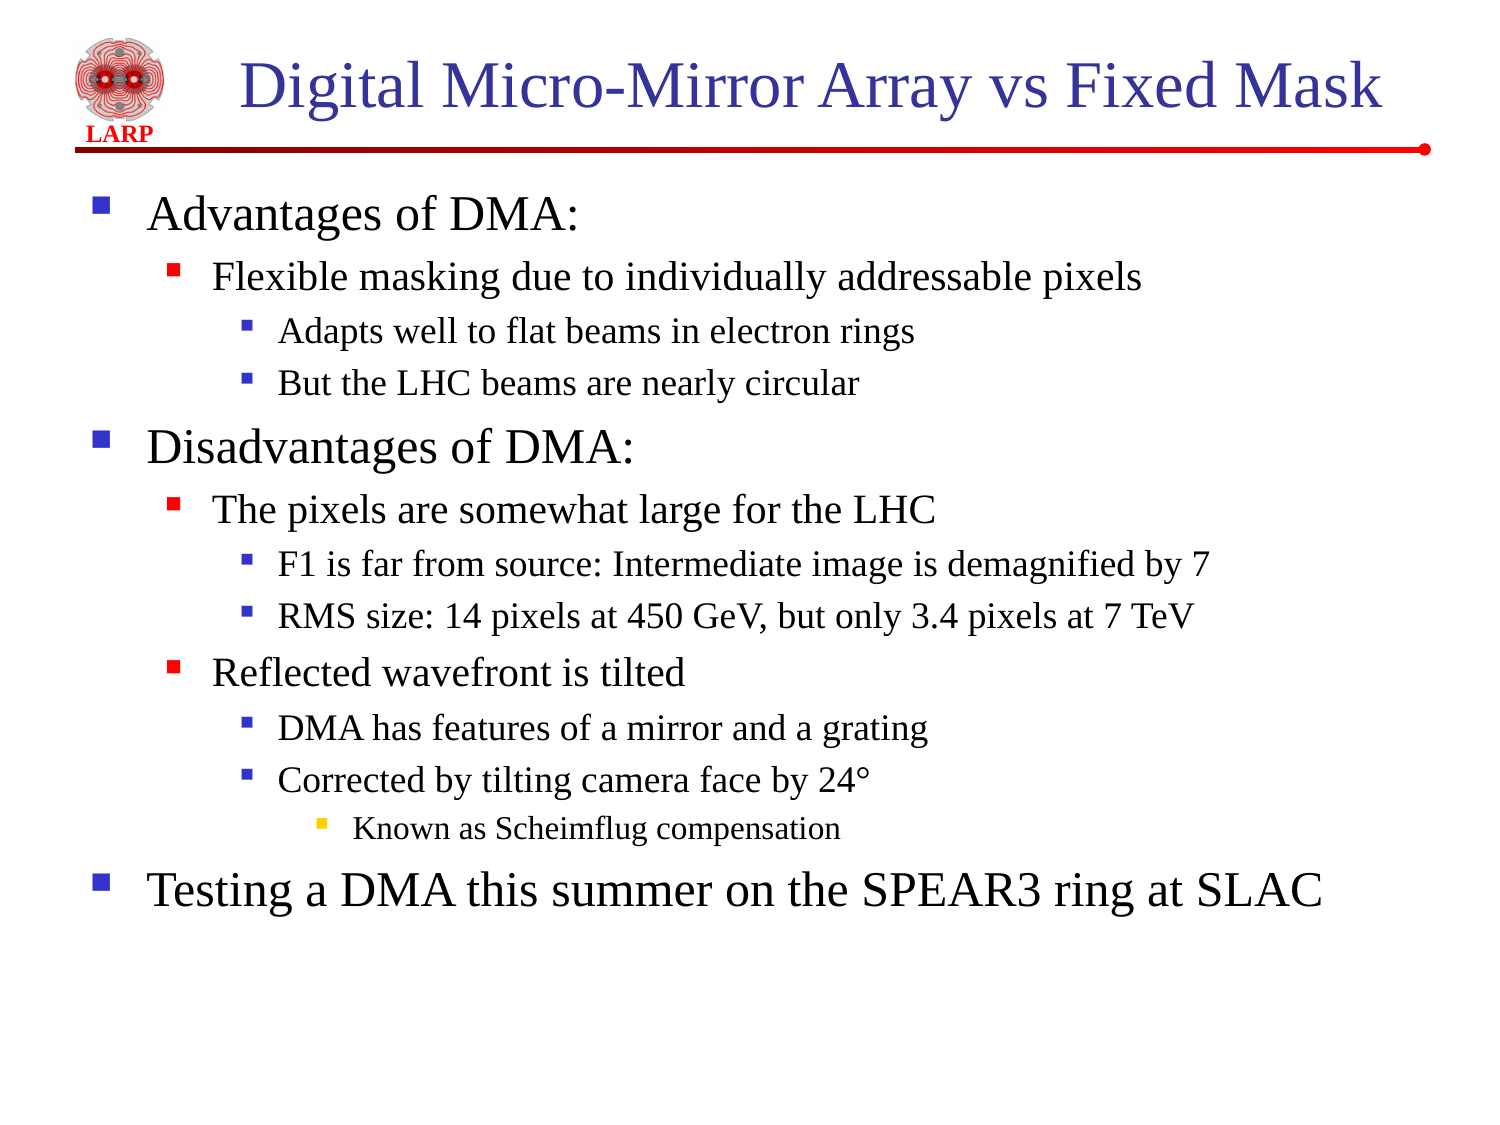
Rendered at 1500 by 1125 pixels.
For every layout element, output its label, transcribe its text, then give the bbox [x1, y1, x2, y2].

title Digital Micro-Mirror Array vs Fixed Mask [224, 36, 1425, 129]
list Advantages of DMA: Flexible masking due to individually addressable pixels Adapts well to flat beams in electron rings But the LHC beams are nearly circular Disadvantages of DMA: The pixels are somewhat large for the LHC F1 is far from source: Intermediate image is demagnified by 7 RMS size: 14 pixels at 450 GeV, but only 3.4 pixels at 7 TeV Reflected wavefront is tilted DMA has features of a mirror and a grating Corrected by tilting camera face by 24° Known as Scheimflug compensation Testing a DMA this summer on the SPEAR3 ring at SLAC [74, 172, 1426, 1050]
picture [74, 37, 165, 122]
